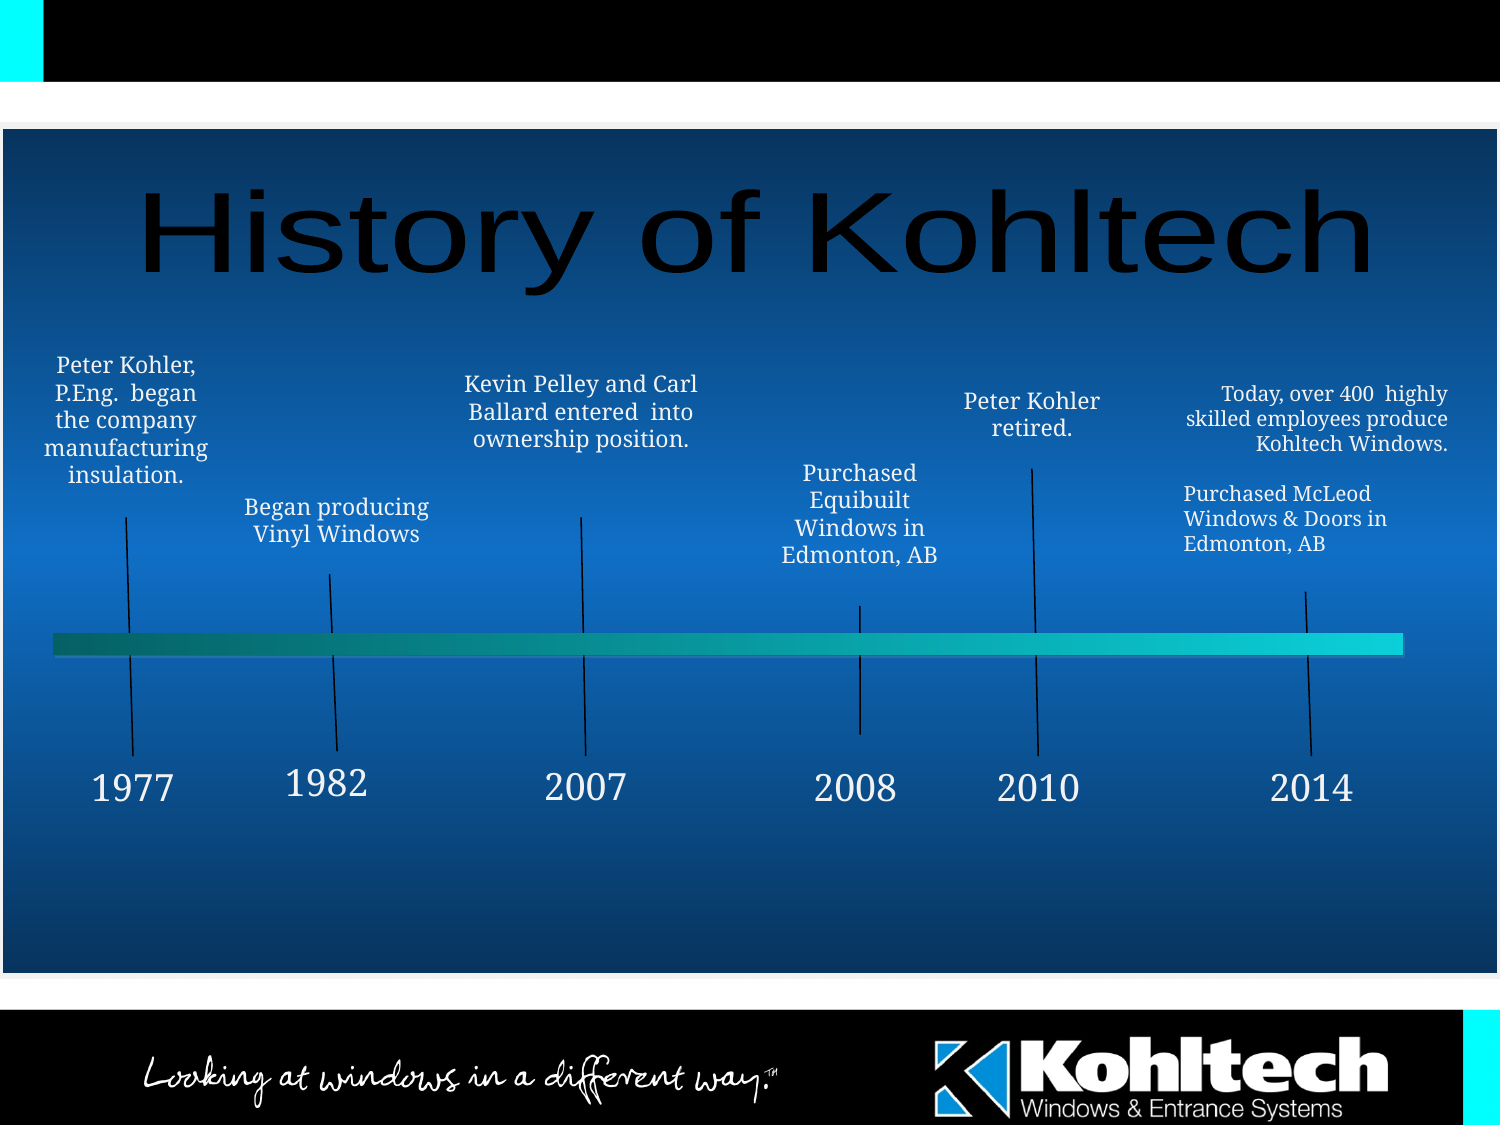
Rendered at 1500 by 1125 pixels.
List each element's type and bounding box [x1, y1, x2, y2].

picture [0, 979, 1500, 1125]
text_box [0, 125, 1500, 977]
picture [0, 1, 1500, 122]
